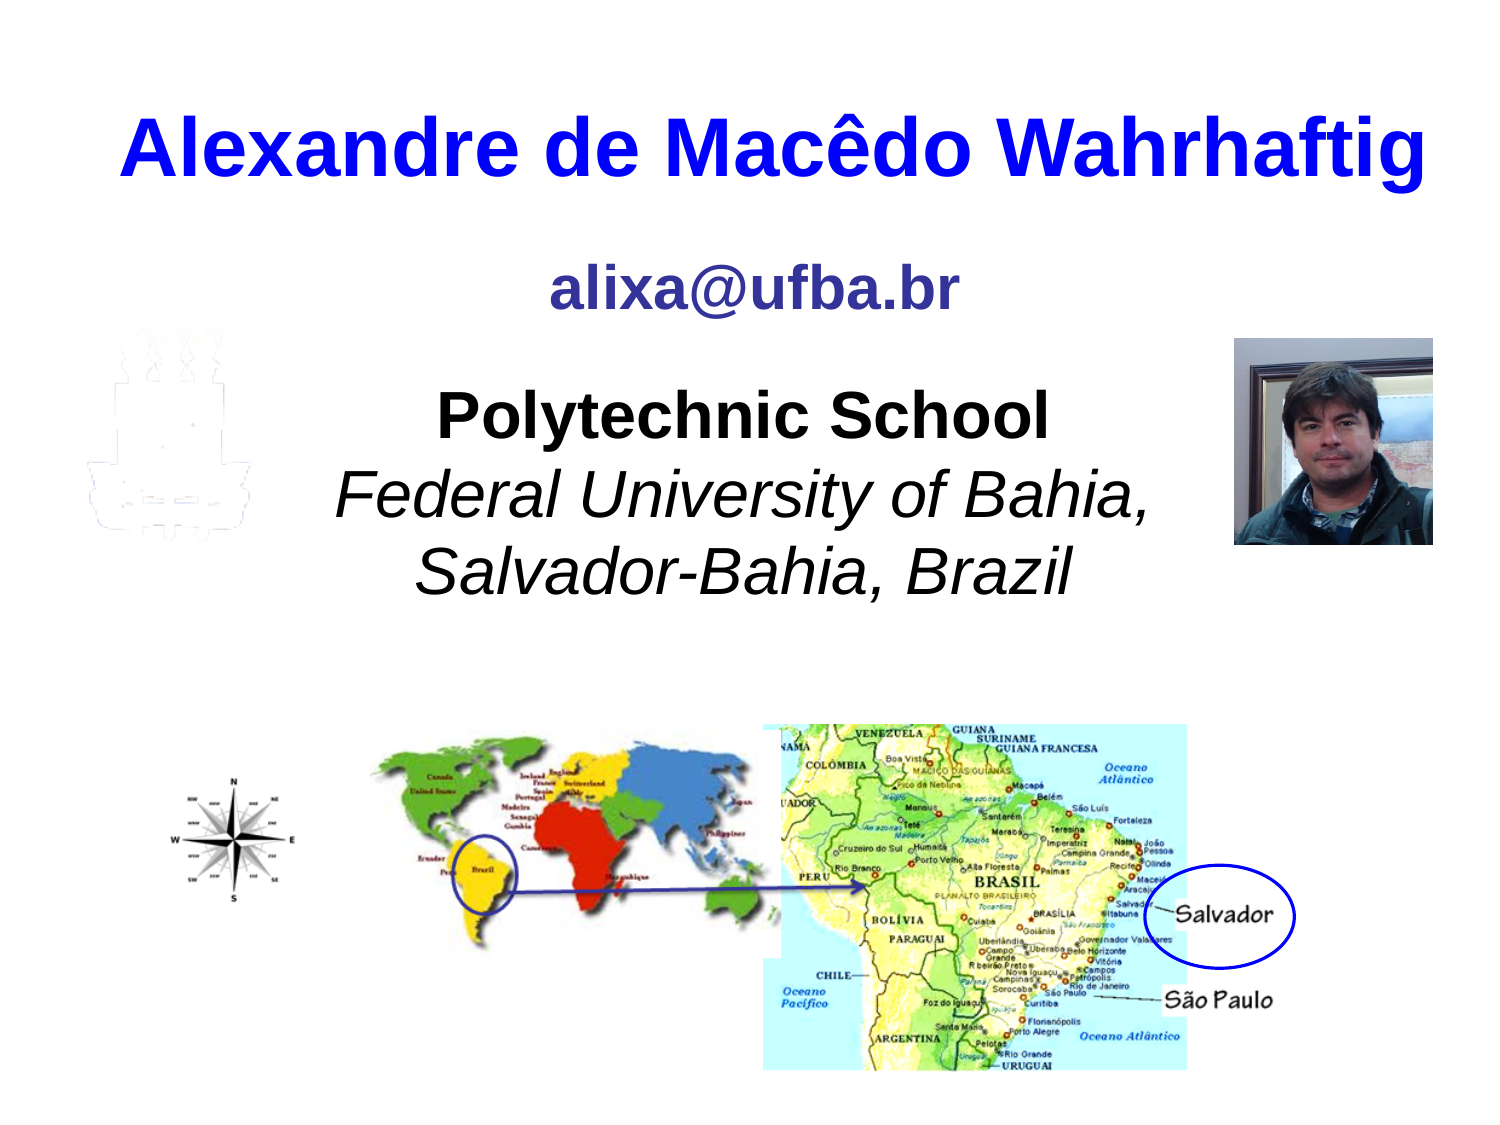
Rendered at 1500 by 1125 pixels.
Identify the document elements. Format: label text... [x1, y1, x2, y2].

picture [1233, 337, 1433, 545]
text_box alixa@ufba.br [454, 196, 1057, 374]
title Alexandre de Macêdo Wahrhaftig [88, 54, 1459, 232]
picture [84, 318, 255, 544]
picture [168, 723, 1297, 1078]
subtitle Polytechnic School Federal University of Bahia, Salvador-Bahia, Brazil [312, 373, 1176, 622]
